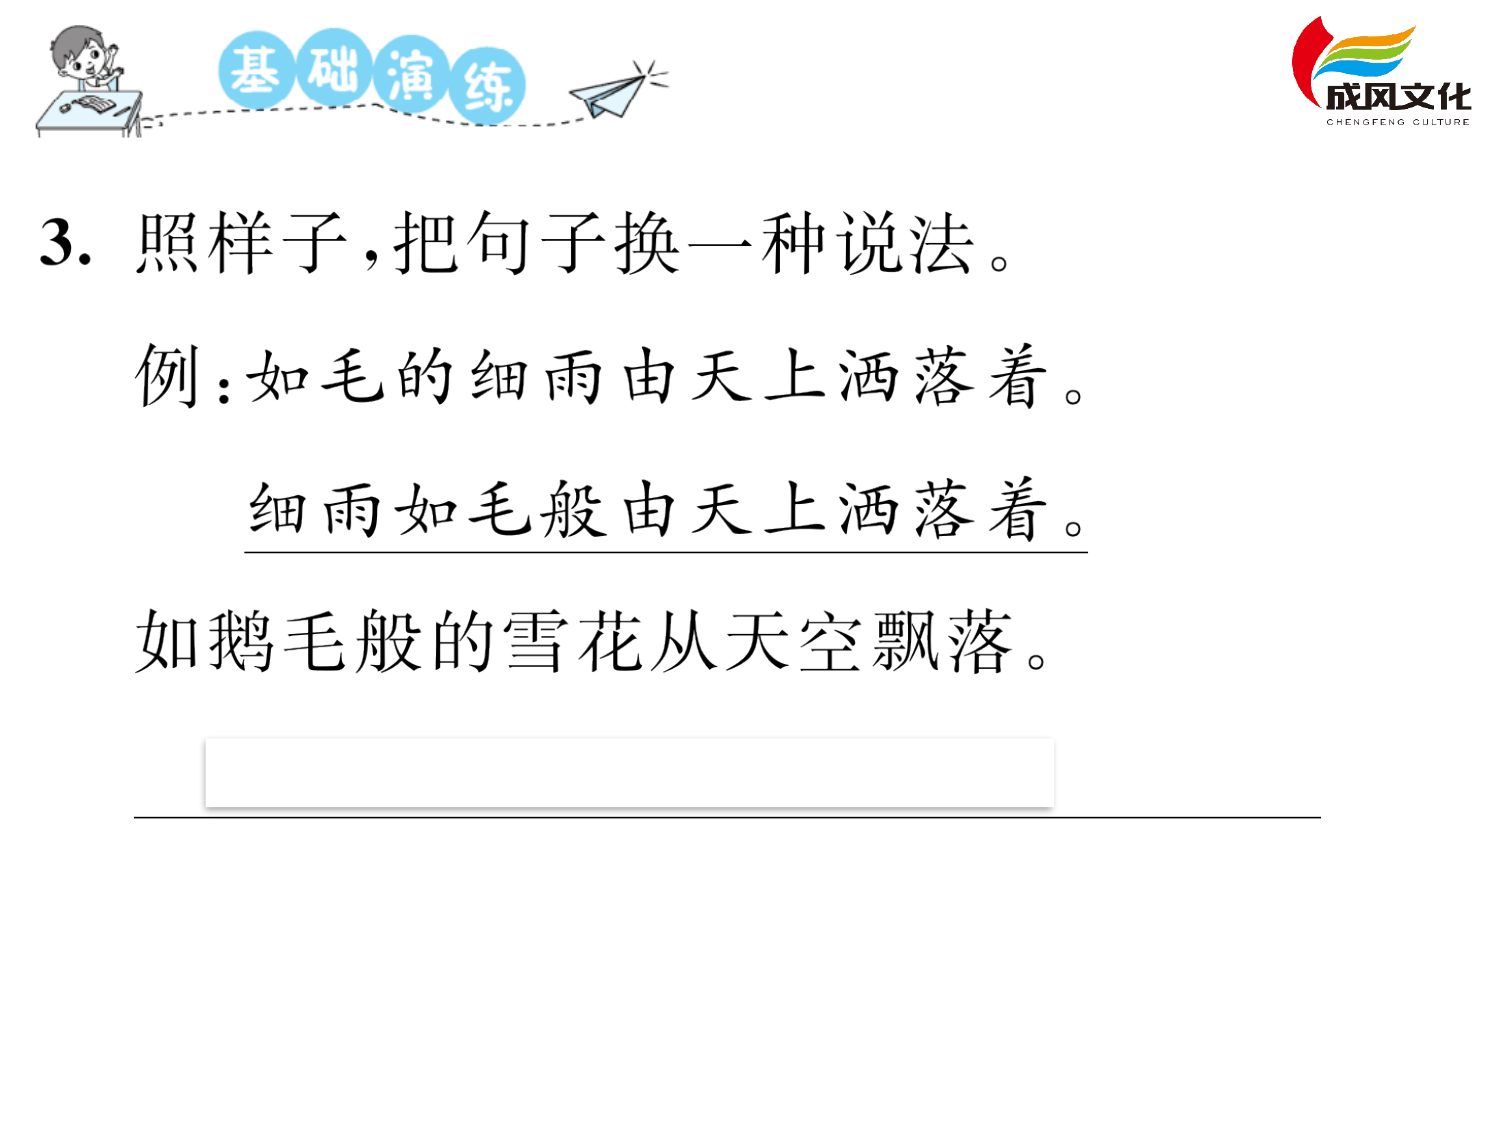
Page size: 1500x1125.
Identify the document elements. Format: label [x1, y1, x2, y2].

picture [1281, 0, 1489, 136]
picture [35, 176, 1453, 830]
picture [29, 10, 680, 149]
